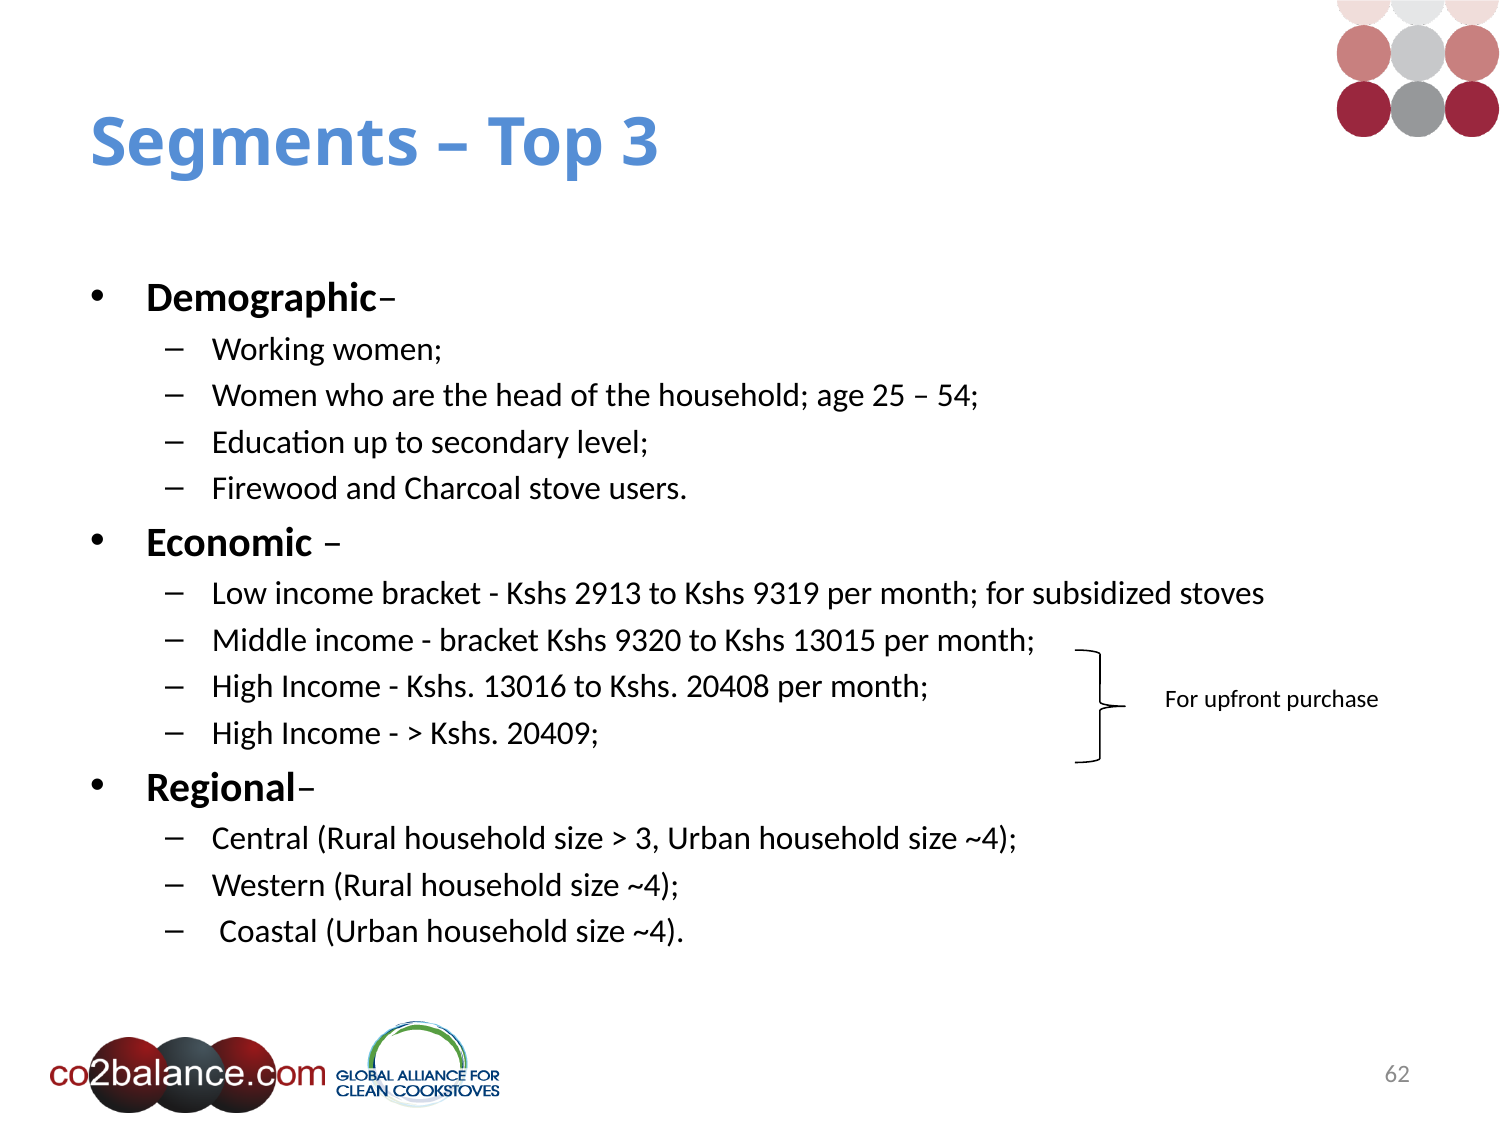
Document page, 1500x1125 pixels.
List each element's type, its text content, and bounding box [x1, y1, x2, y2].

text_box For upfront purchase [1150, 675, 1395, 720]
list Demographic– Working women; Women who are the head of the household; age 25 – 54; Education up to secondary level; Firewood and Charcoal stove users. Economic – Low income bracket - Kshs 2913 to Kshs 9319 per month; for subsidized stoves Middle income - bracket Kshs 9320 to Kshs 13015 per month; High Income - Kshs. 13016 to Kshs. 20408 per month; High Income - > Kshs. 20409; Regional– Central (Rural household size > 3, Urban household size ~4); Western (Rural household size ~4); Coastal (Urban household size ~4). [75, 262, 1425, 1005]
picture [50, 1012, 550, 1125]
slide_number 62 [1074, 1042, 1425, 1103]
picture [1335, 0, 1500, 138]
text_box [1074, 649, 1126, 764]
title Segments – Top 3 [75, 45, 1425, 233]
